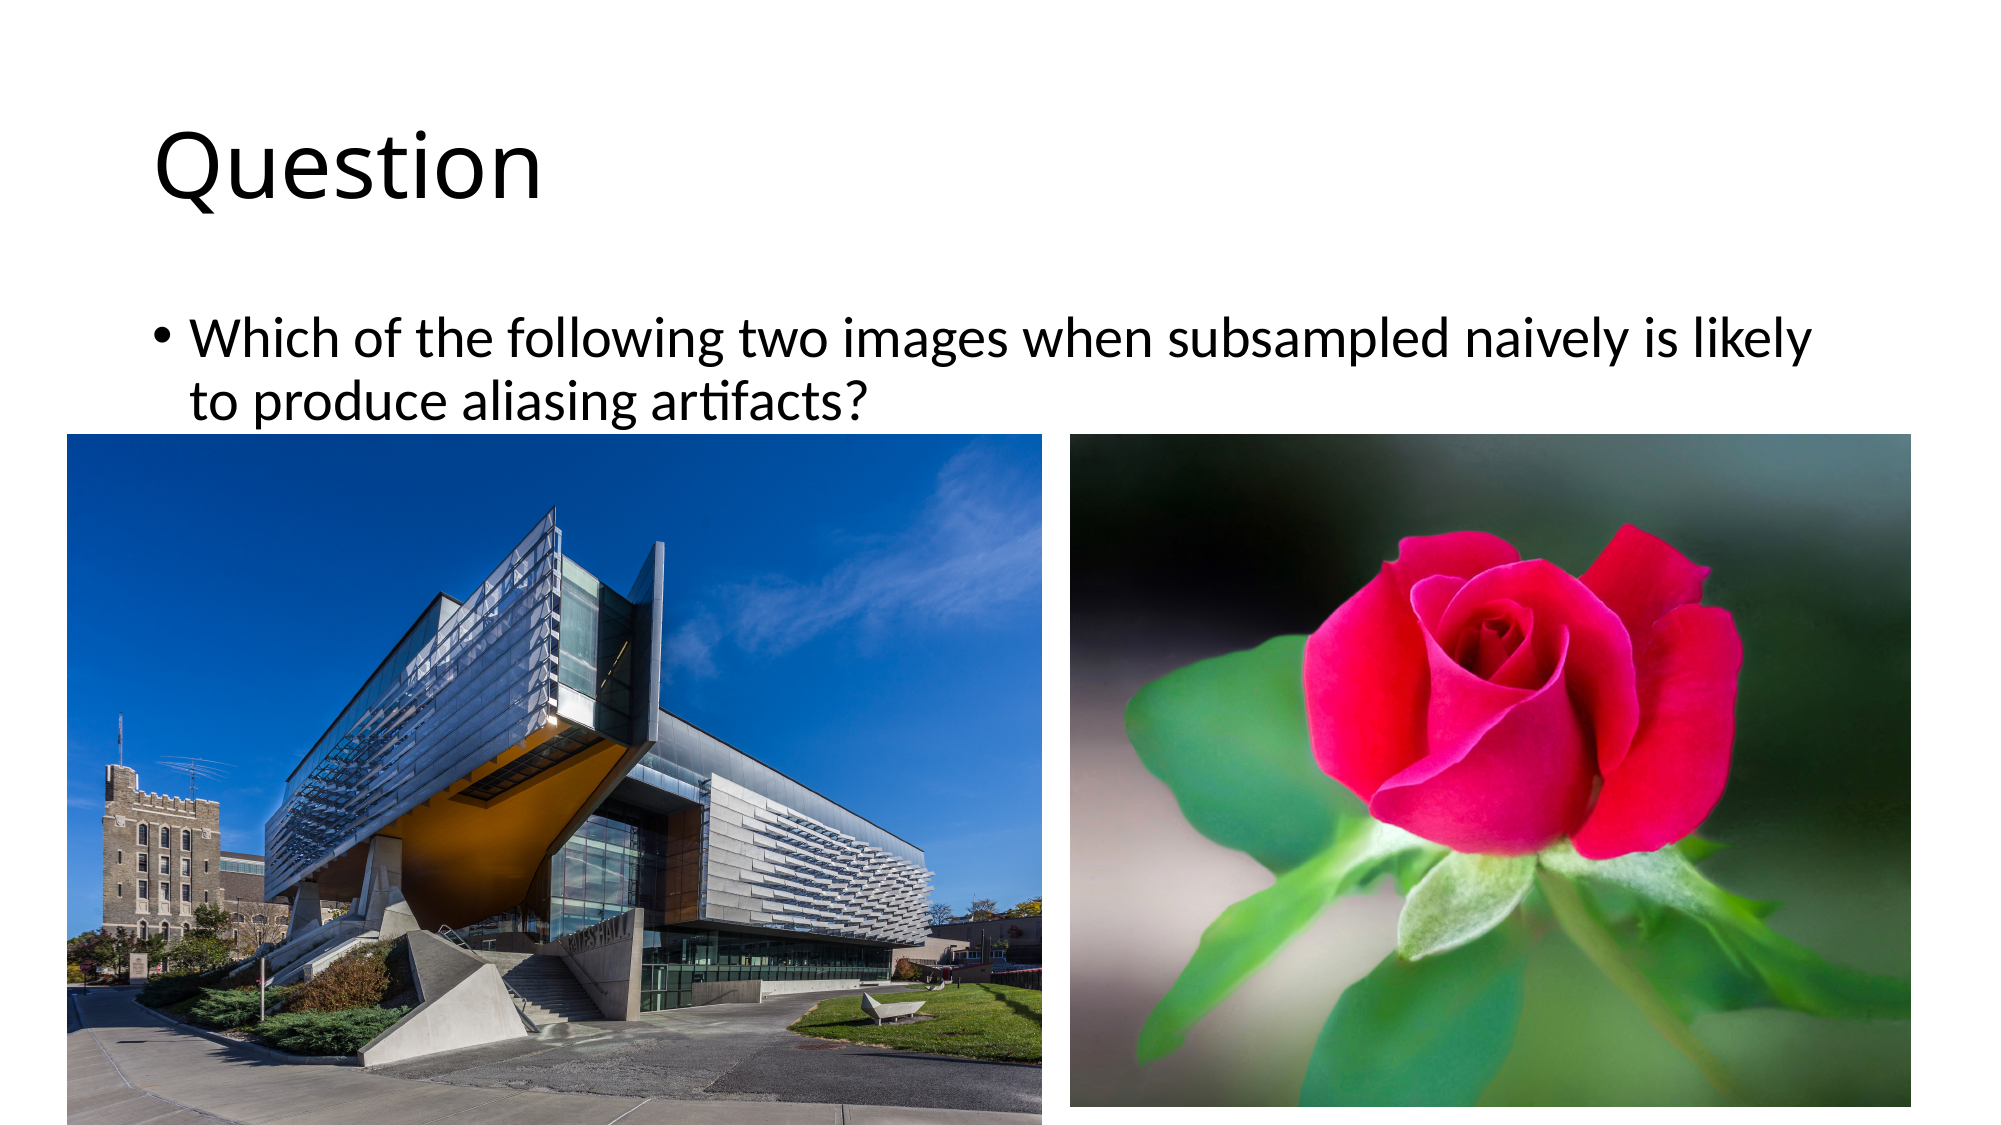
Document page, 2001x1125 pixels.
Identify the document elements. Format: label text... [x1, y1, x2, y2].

picture [1070, 434, 1911, 1107]
list Which of the following two images when subsampled naively is likely to produce aliasing artifacts? [137, 299, 1863, 1014]
picture [67, 434, 1042, 1125]
title Question [137, 59, 1863, 278]
